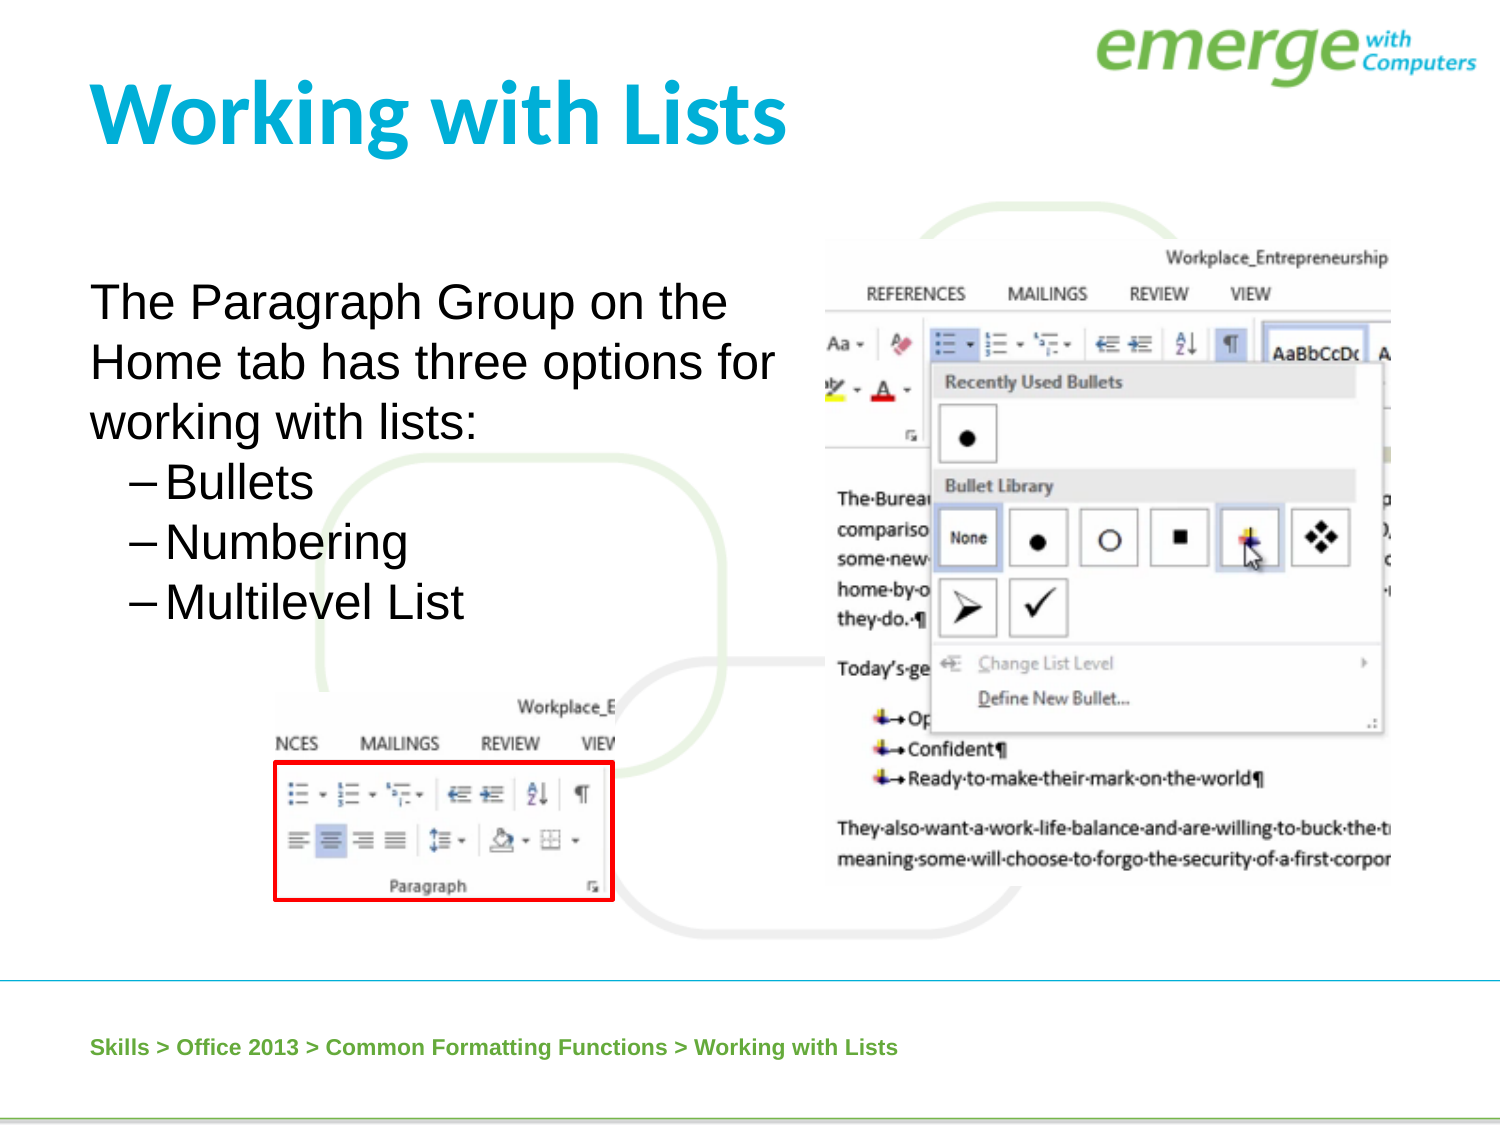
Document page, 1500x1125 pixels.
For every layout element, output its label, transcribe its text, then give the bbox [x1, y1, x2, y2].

text_box Skills > Office 2013 > Common Formatting Functions > Working with Lists [74, 1025, 1138, 1075]
text_box The Paragraph Group on the Home tab has three options for working with lists: Bullets Numbering Multilevel List [74, 262, 819, 638]
text_box Working with Lists [74, 45, 1425, 163]
picture [24, 185, 1500, 979]
picture [0, 982, 1500, 1125]
picture [1074, 0, 1500, 109]
